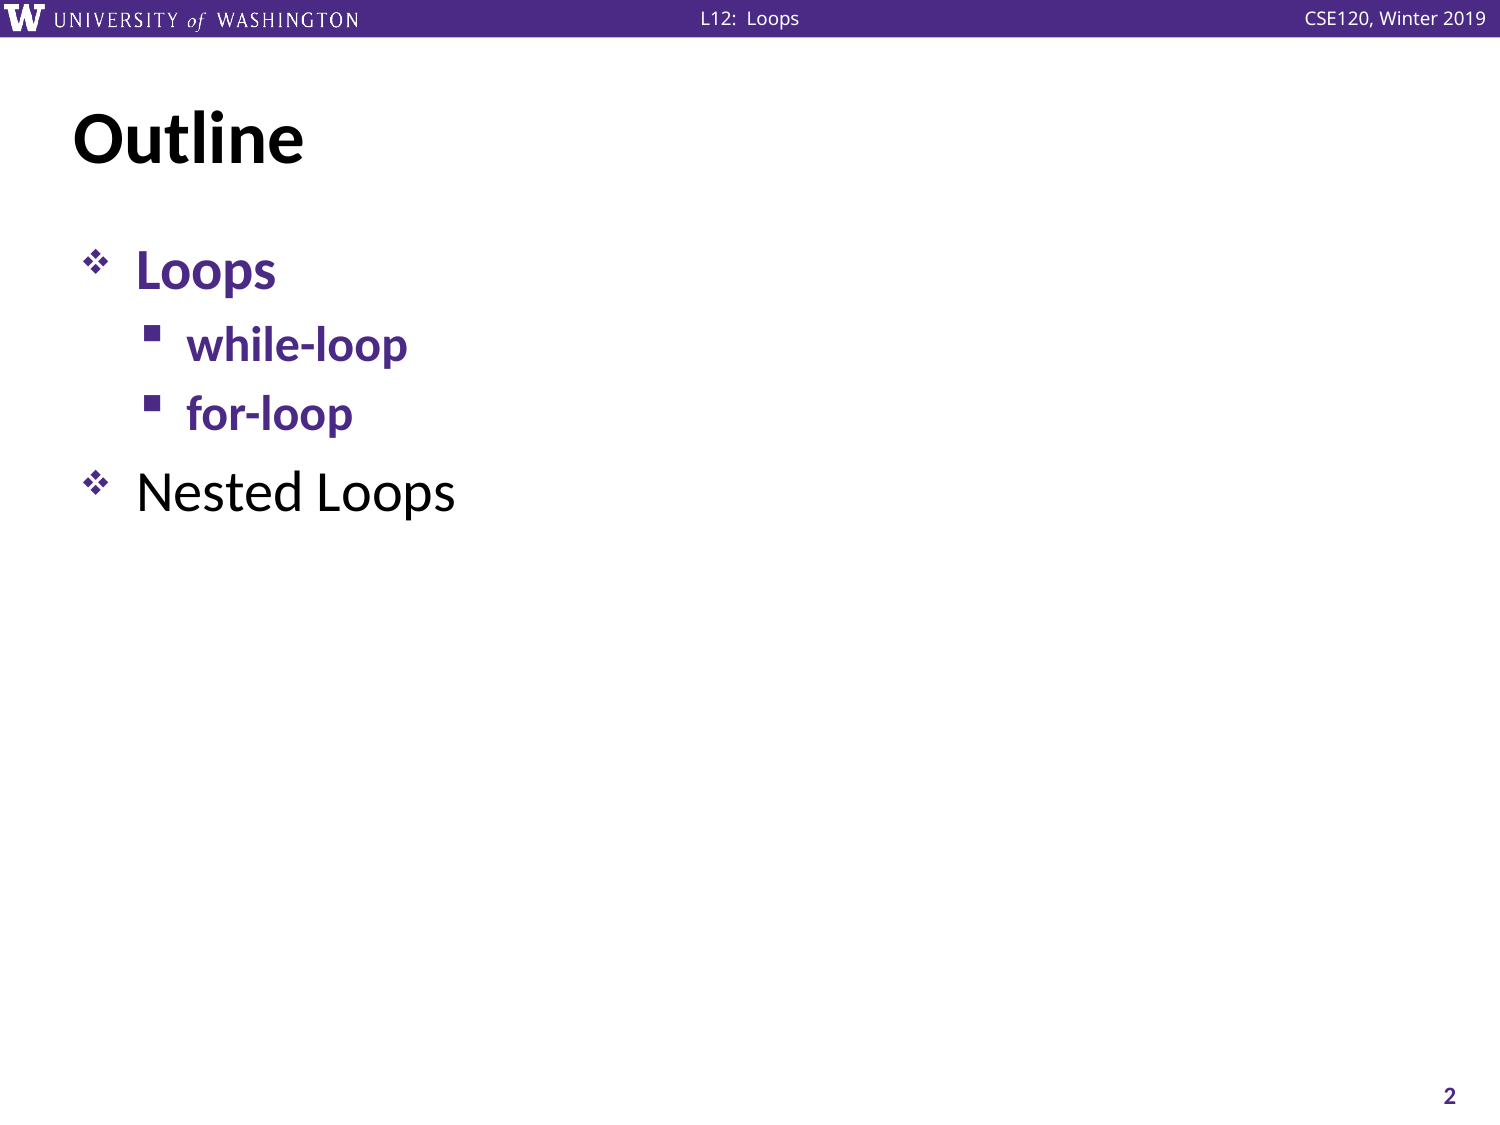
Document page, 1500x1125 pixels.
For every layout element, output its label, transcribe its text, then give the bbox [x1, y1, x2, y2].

title Outline [58, 71, 1438, 197]
slide_number 2 [1400, 1065, 1500, 1125]
list Loops while-loop for-loop Nested Loops [64, 223, 1438, 1040]
picture [4, 4, 358, 32]
